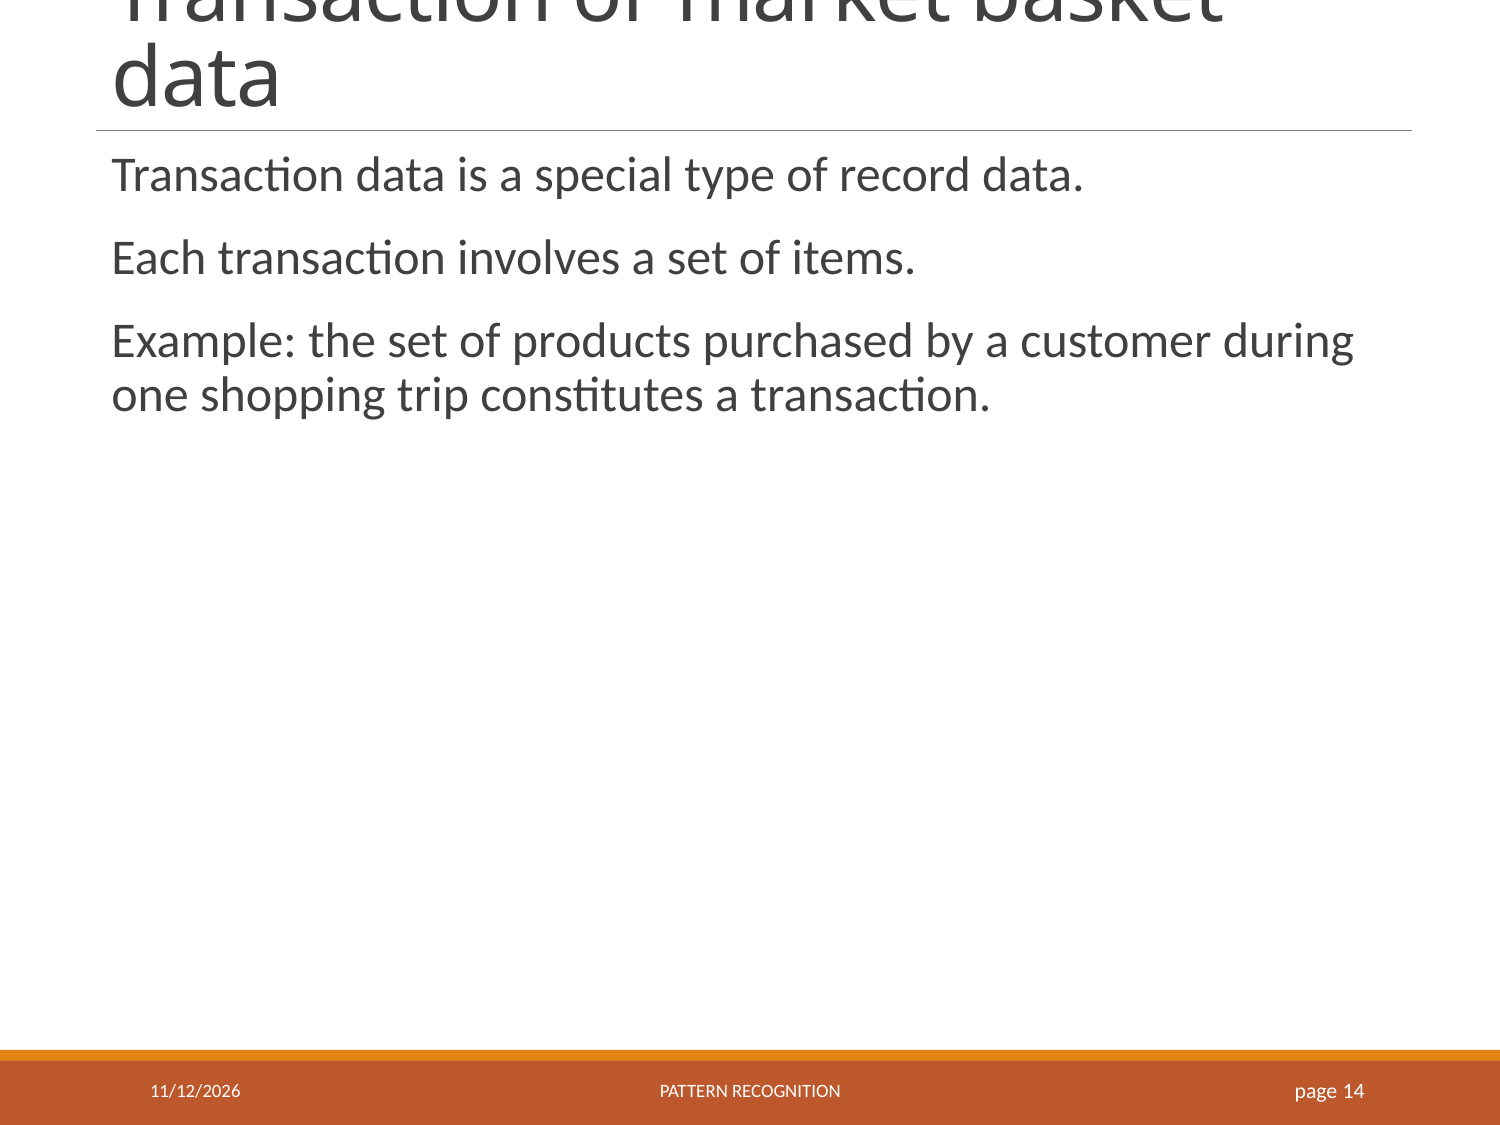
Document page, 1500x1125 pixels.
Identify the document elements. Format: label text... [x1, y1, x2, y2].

title Transaction or market basket data [96, 19, 1413, 131]
list Transaction data is a special type of record data. Each transaction involves a set of items. Example: the set of products purchased by a customer during one shopping trip constitutes a transaction. [96, 140, 1413, 1034]
footer Pattern recognition [453, 1059, 1047, 1120]
slide_number page 14 [1218, 1059, 1380, 1120]
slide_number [135, 1059, 440, 1120]
